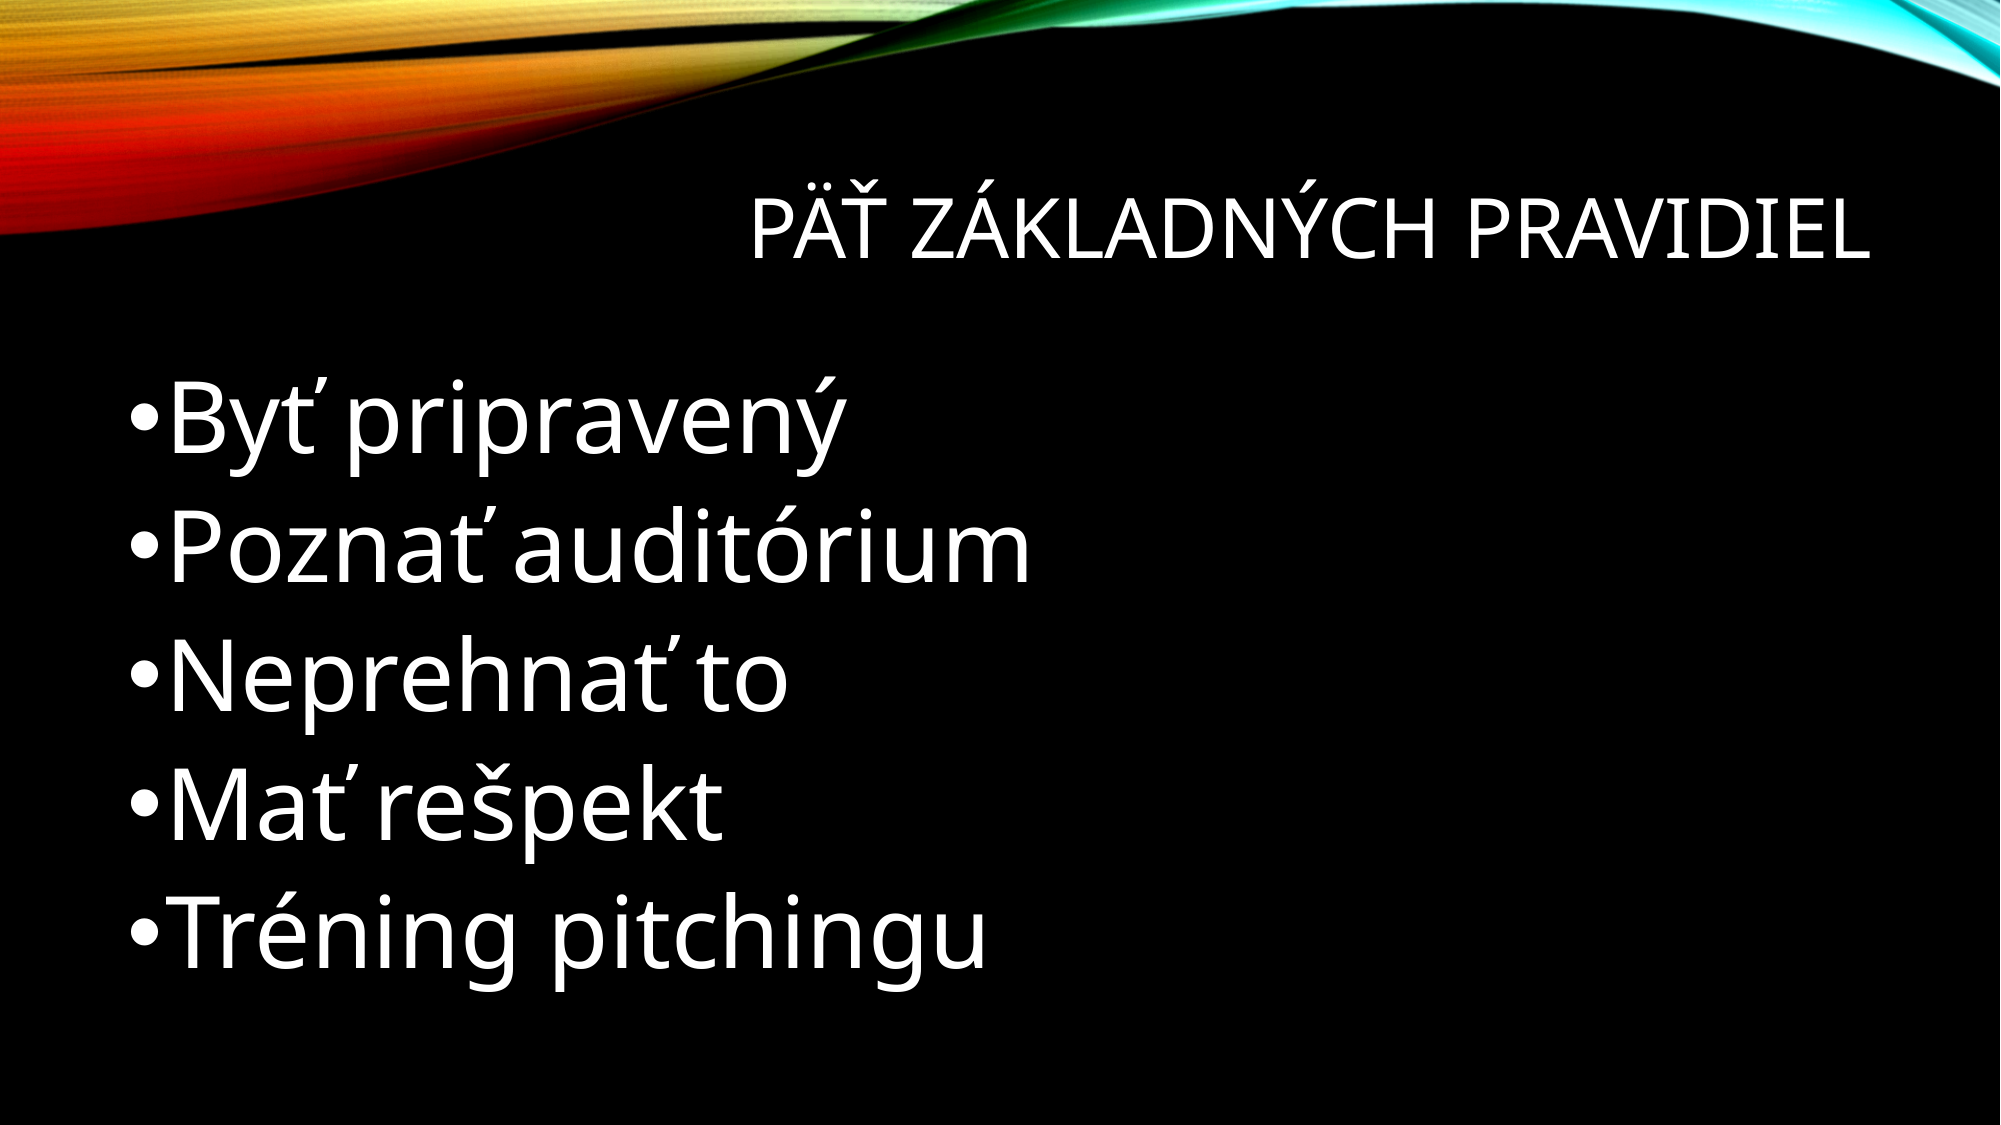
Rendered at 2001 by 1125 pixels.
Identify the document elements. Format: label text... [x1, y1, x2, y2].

picture [0, 0, 2000, 237]
title Päť základných pravidiel [474, 125, 1888, 338]
list Byť pripravený Poznať auditórium Neprehnať to Mať rešpekt Tréning pitchingu [112, 360, 1888, 1021]
